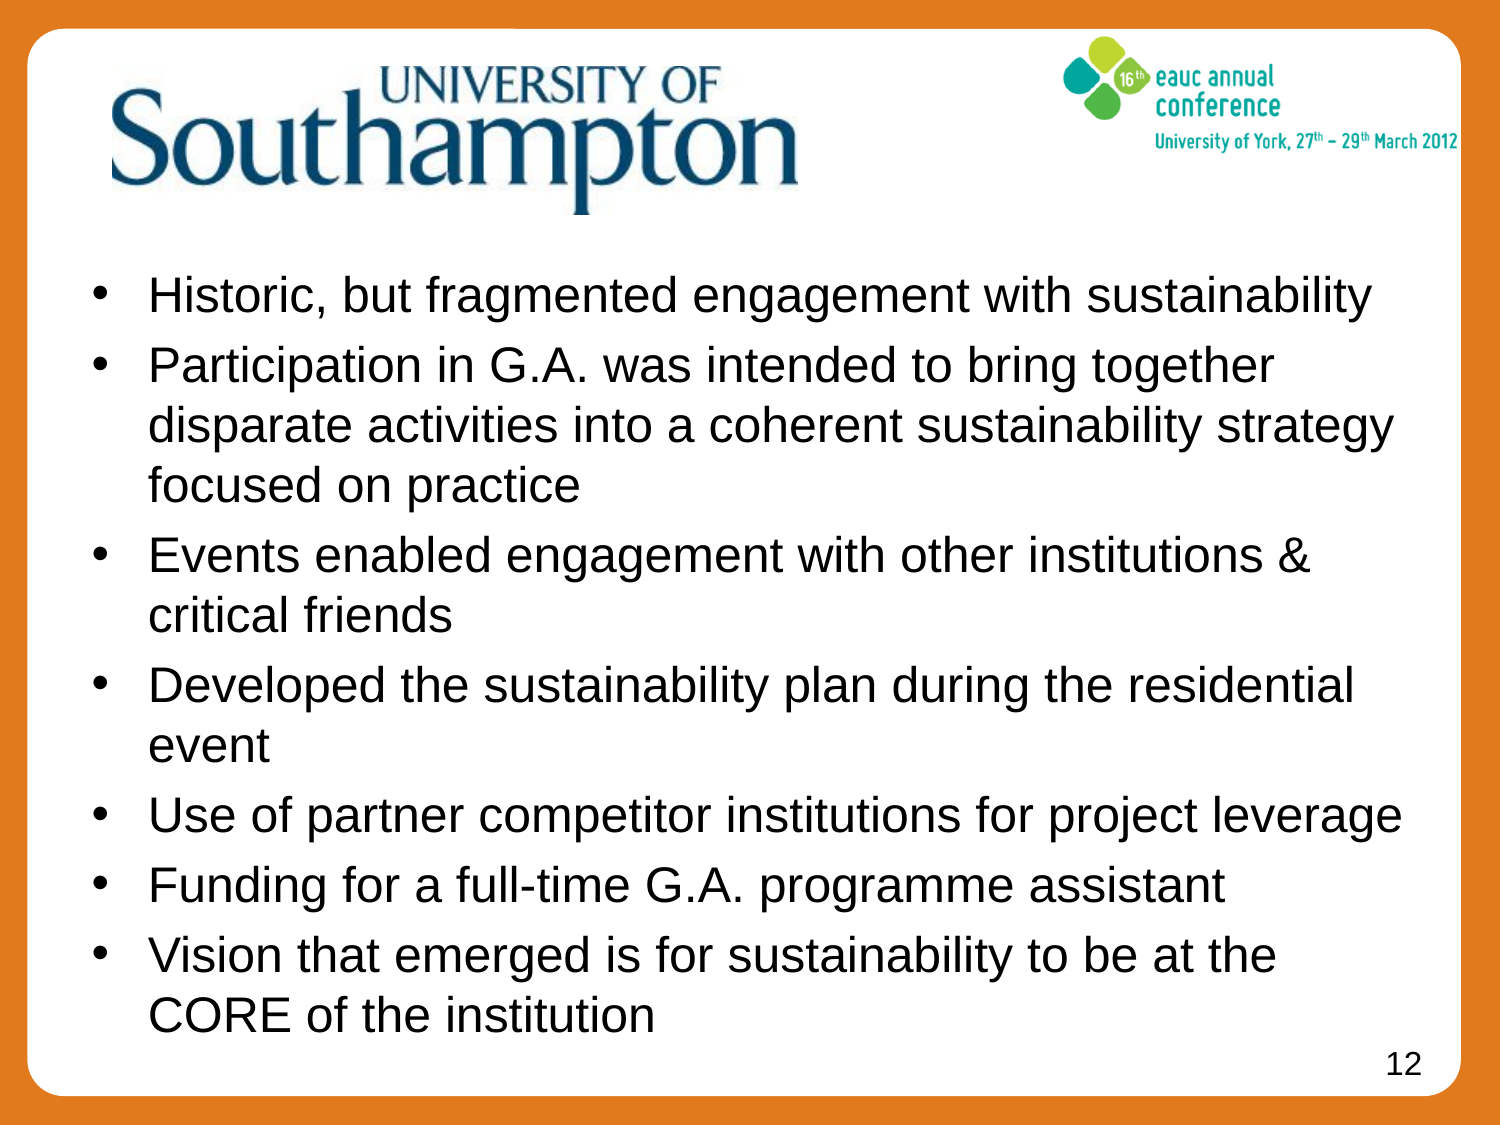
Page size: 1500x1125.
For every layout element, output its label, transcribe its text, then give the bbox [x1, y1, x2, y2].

picture [111, 66, 798, 215]
picture [1058, 30, 1469, 173]
list Historic, but fragmented engagement with sustainability Participation in G.A. was intended to bring together disparate activities into a coherent sustainability strategy focused on practice Events enabled engagement with other institutions & critical friends Developed the sustainability plan during the residential event Use of partner competitor institutions for project leverage Funding for a full-time G.A. programme assistant Vision that emerged is for sustainability to be at the CORE of the institution [76, 255, 1424, 1071]
